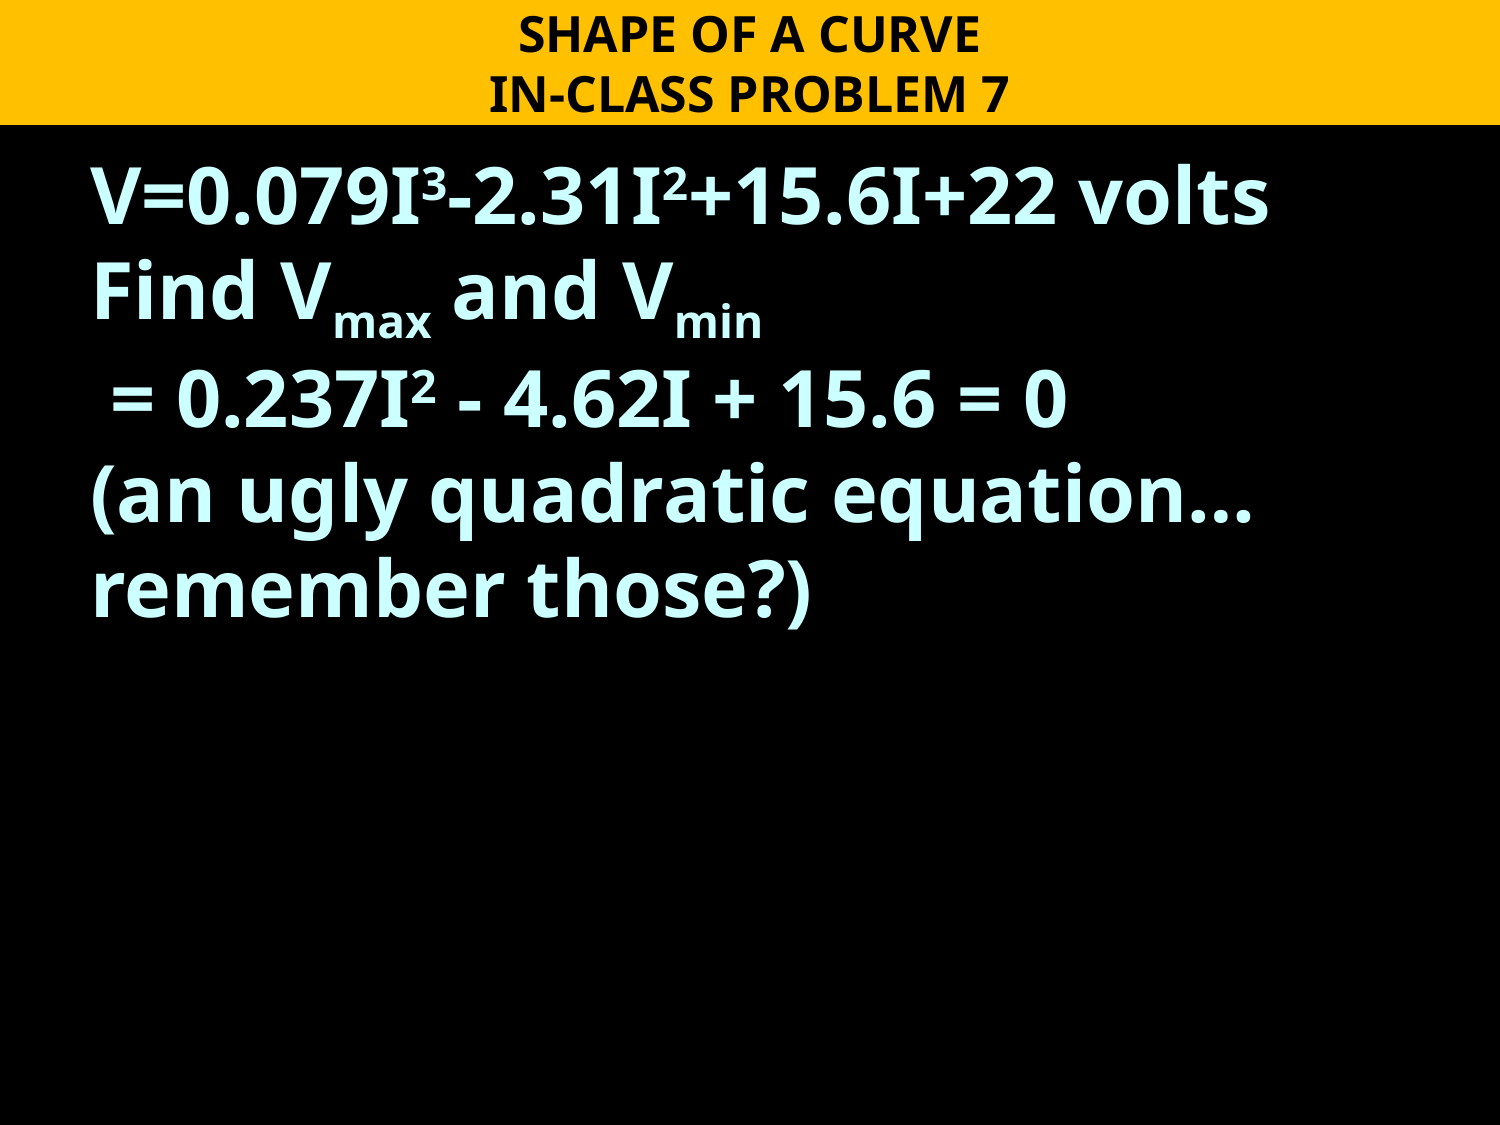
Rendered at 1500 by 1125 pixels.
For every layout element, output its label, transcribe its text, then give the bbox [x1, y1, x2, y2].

text_box SHAPE OF A CURVE IN-CLASS PROBLEM 7 [0, 0, 1500, 125]
